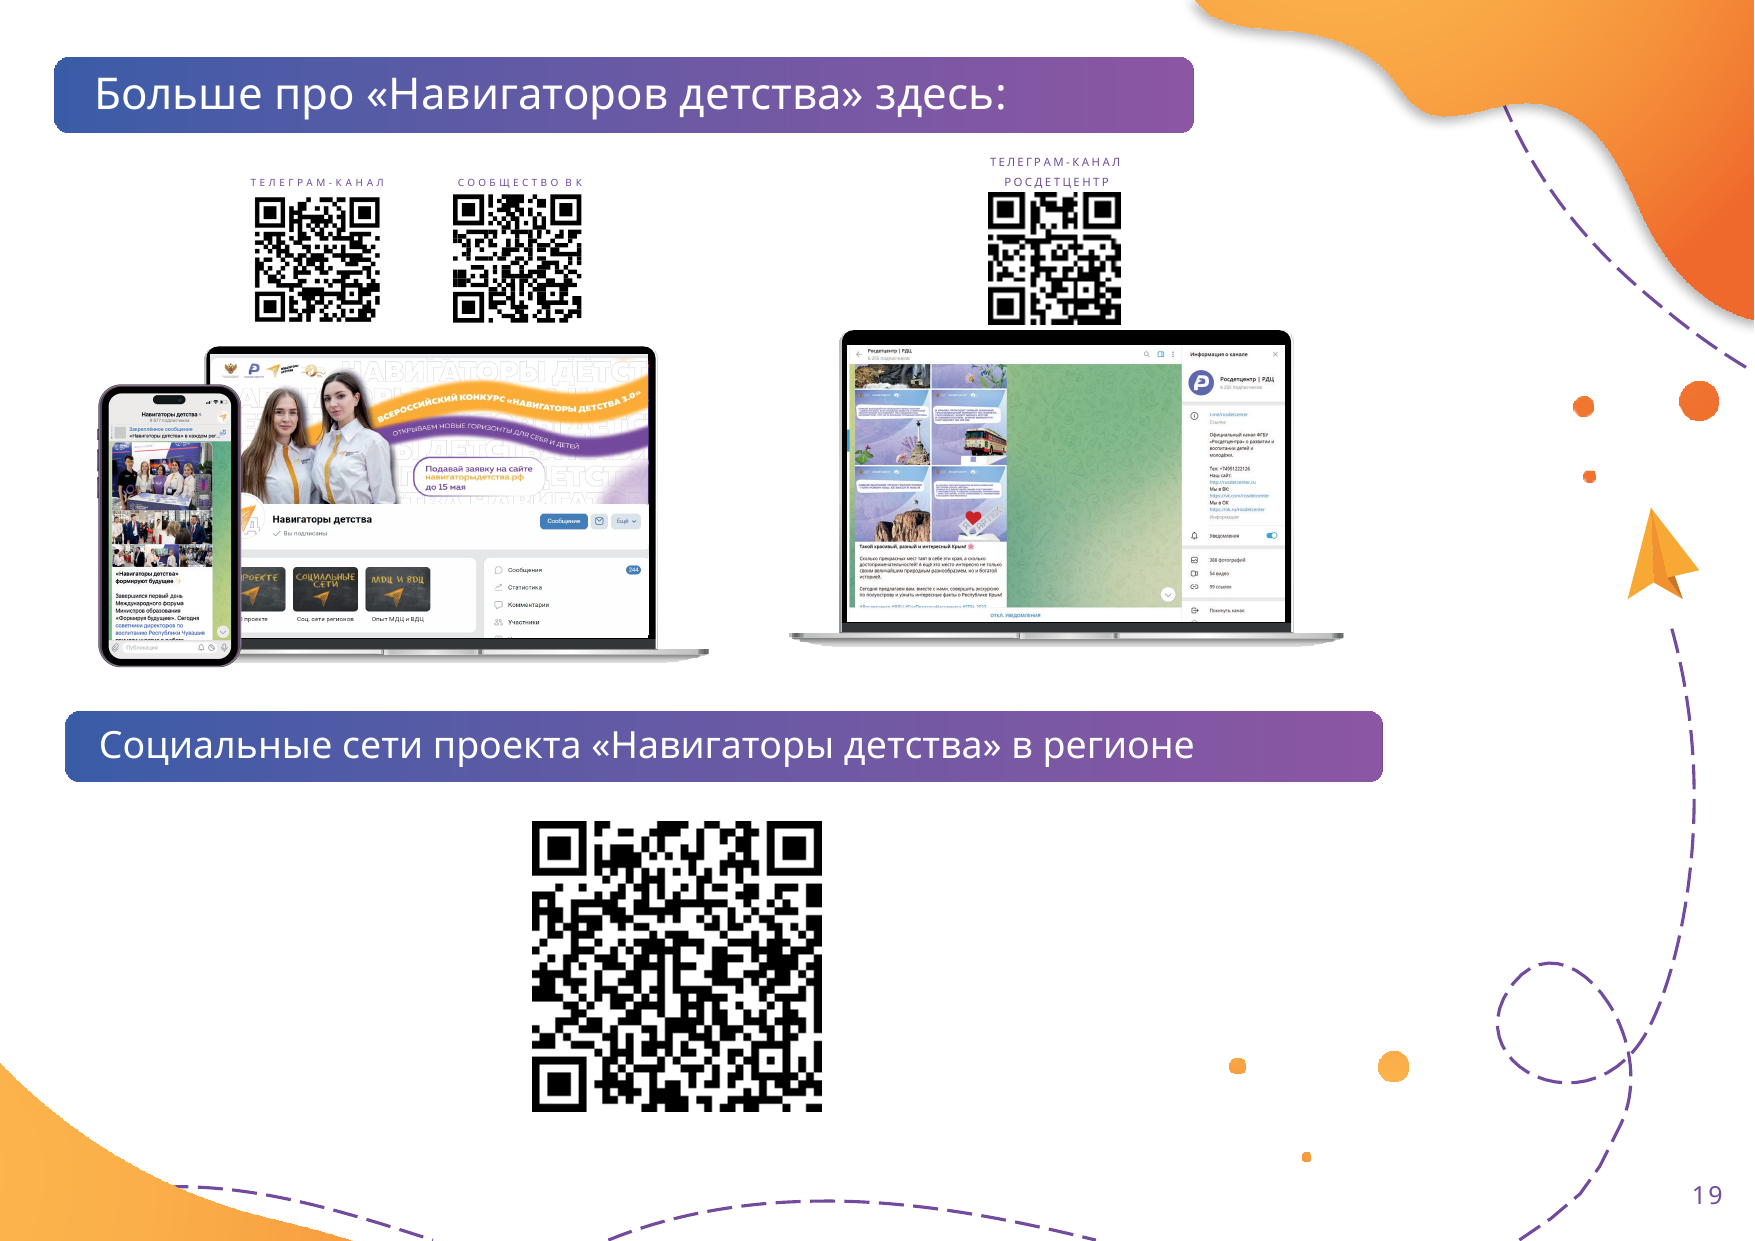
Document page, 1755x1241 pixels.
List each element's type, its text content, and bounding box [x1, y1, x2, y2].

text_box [1627, 507, 1700, 600]
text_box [1174, 0, 1755, 376]
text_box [488, 282, 582, 323]
text_box [453, 282, 467, 288]
text_box [453, 278, 471, 283]
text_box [83, 346, 709, 673]
picture [1229, 1058, 1246, 1075]
picture [253, 197, 380, 323]
text_box [501, 273, 533, 279]
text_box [789, 329, 1344, 647]
text_box [479, 273, 489, 279]
picture [532, 821, 823, 1112]
text_box [608, 1201, 1096, 1241]
text_box ТЕЛЕГРАМ-КАНАЛ ТЕЛЕГРАМ-КАНАЛ СООБЩЕСТВО ВК РОСДЕТЦЕНТР [248, 153, 1153, 191]
picture [1583, 470, 1596, 483]
picture [1378, 1051, 1409, 1082]
slide_number 17 [1674, 1176, 1728, 1241]
text_box [453, 273, 467, 278]
picture [1301, 1152, 1312, 1163]
text_box 19 [1689, 1177, 1744, 1210]
picture [988, 192, 1121, 325]
picture [1573, 396, 1595, 418]
text_box [537, 273, 546, 279]
text_box [461, 300, 476, 314]
text_box [470, 282, 487, 288]
picture [53, 57, 1174, 133]
text_box [358, 1216, 433, 1241]
picture [0, 1058, 354, 1241]
text_box [1497, 625, 1695, 1241]
text_box [453, 291, 483, 323]
title Больше про «Навигаторов детства» здесь: [92, 141, 1169, 273]
picture [64, 711, 1383, 782]
picture [1678, 381, 1719, 422]
